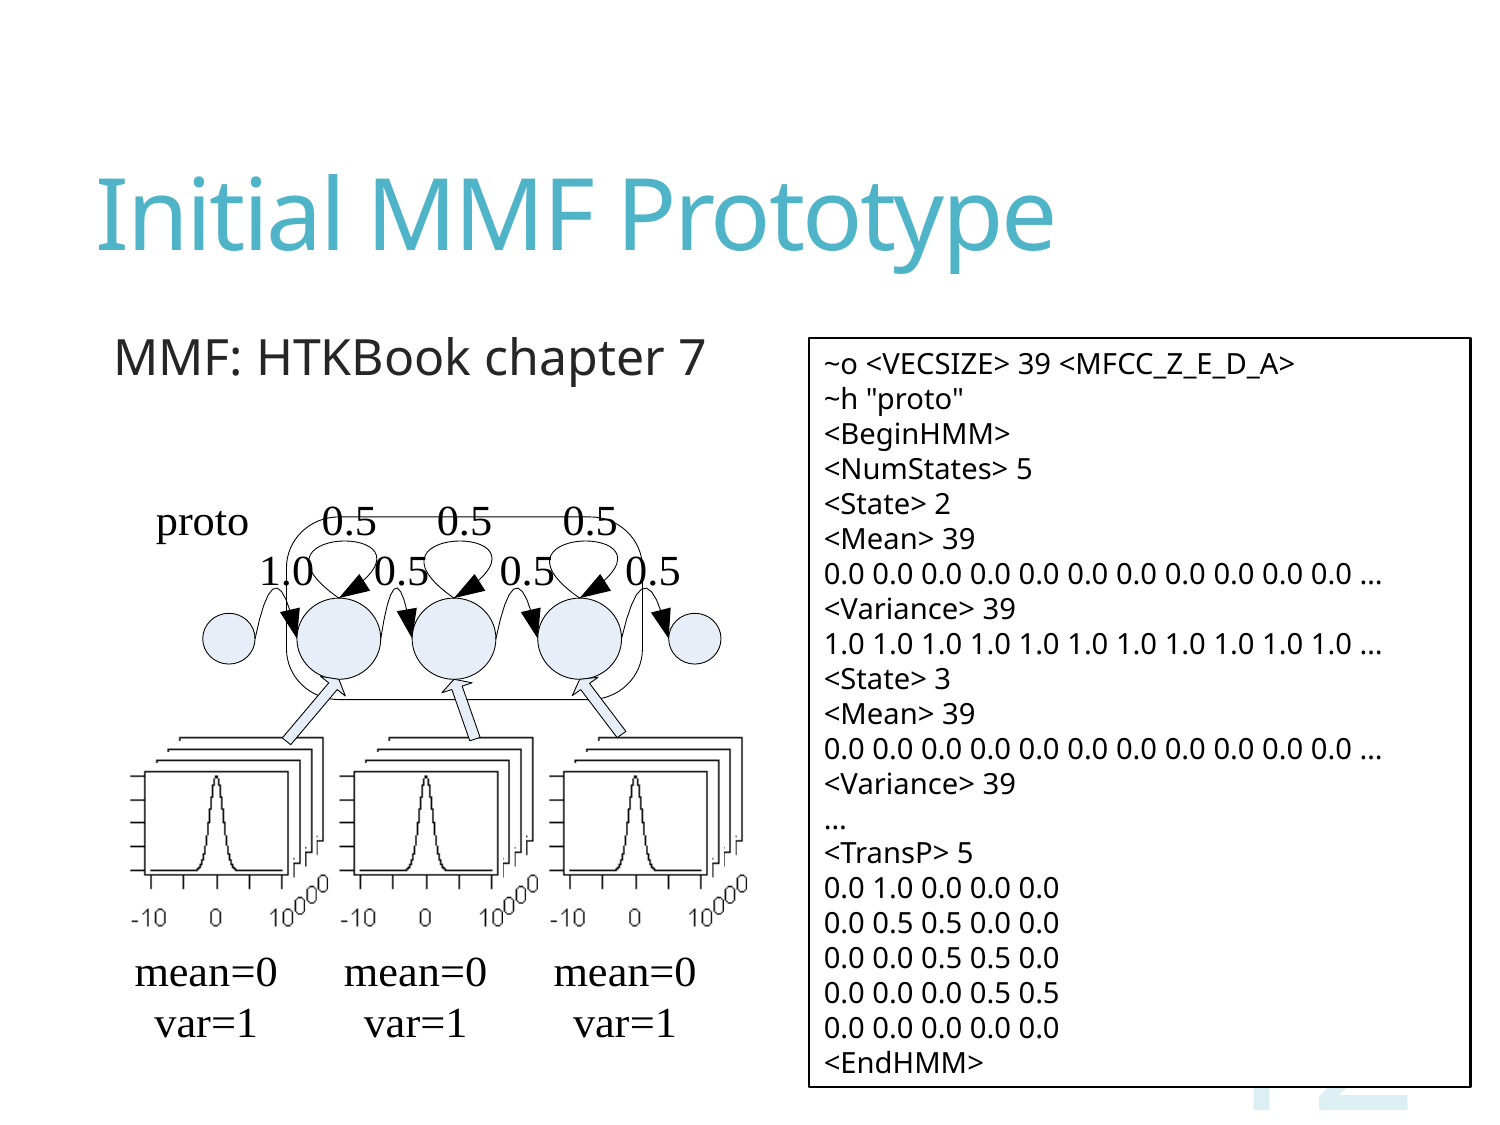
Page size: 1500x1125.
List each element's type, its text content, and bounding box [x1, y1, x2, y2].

slide_number 12 [1073, 1088, 1433, 1125]
title Initial MMF Prototype [80, 81, 1407, 354]
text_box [111, 479, 755, 1055]
text_box ~o <VECSIZE> 39 <MFCC_Z_E_D_A> ~h "proto" <BeginHMM> <NumStates> 5 <State> 2 <Mean> 39 0.0 0.0 0.0 0.0 0.0 0.0 0.0 0.0 0.0 0.0 0.0 … <Variance> 39 1.0 1.0 1.0 1.0 1.0 1.0 1.0 1.0 1.0 1.0 1.0 … <State> 3 <Mean> 39 0.0 0.0 0.0 0.0 0.0 0.0 0.0 0.0 0.0 0.0 0.0 … <Variance> 39 … <TransP> 5 0.0 1.0 0.0 0.0 0.0 0.0 0.5 0.5 0.0 0.0 0.0 0.0 0.5 0.5 0.0 0.0 0.0 0.0 0.5 0.5 0.0 0.0 0.0 0.0 0.0 <EndHMM> [808, 337, 1472, 1088]
list MMF: HTKBook chapter 7 [83, 326, 1407, 945]
